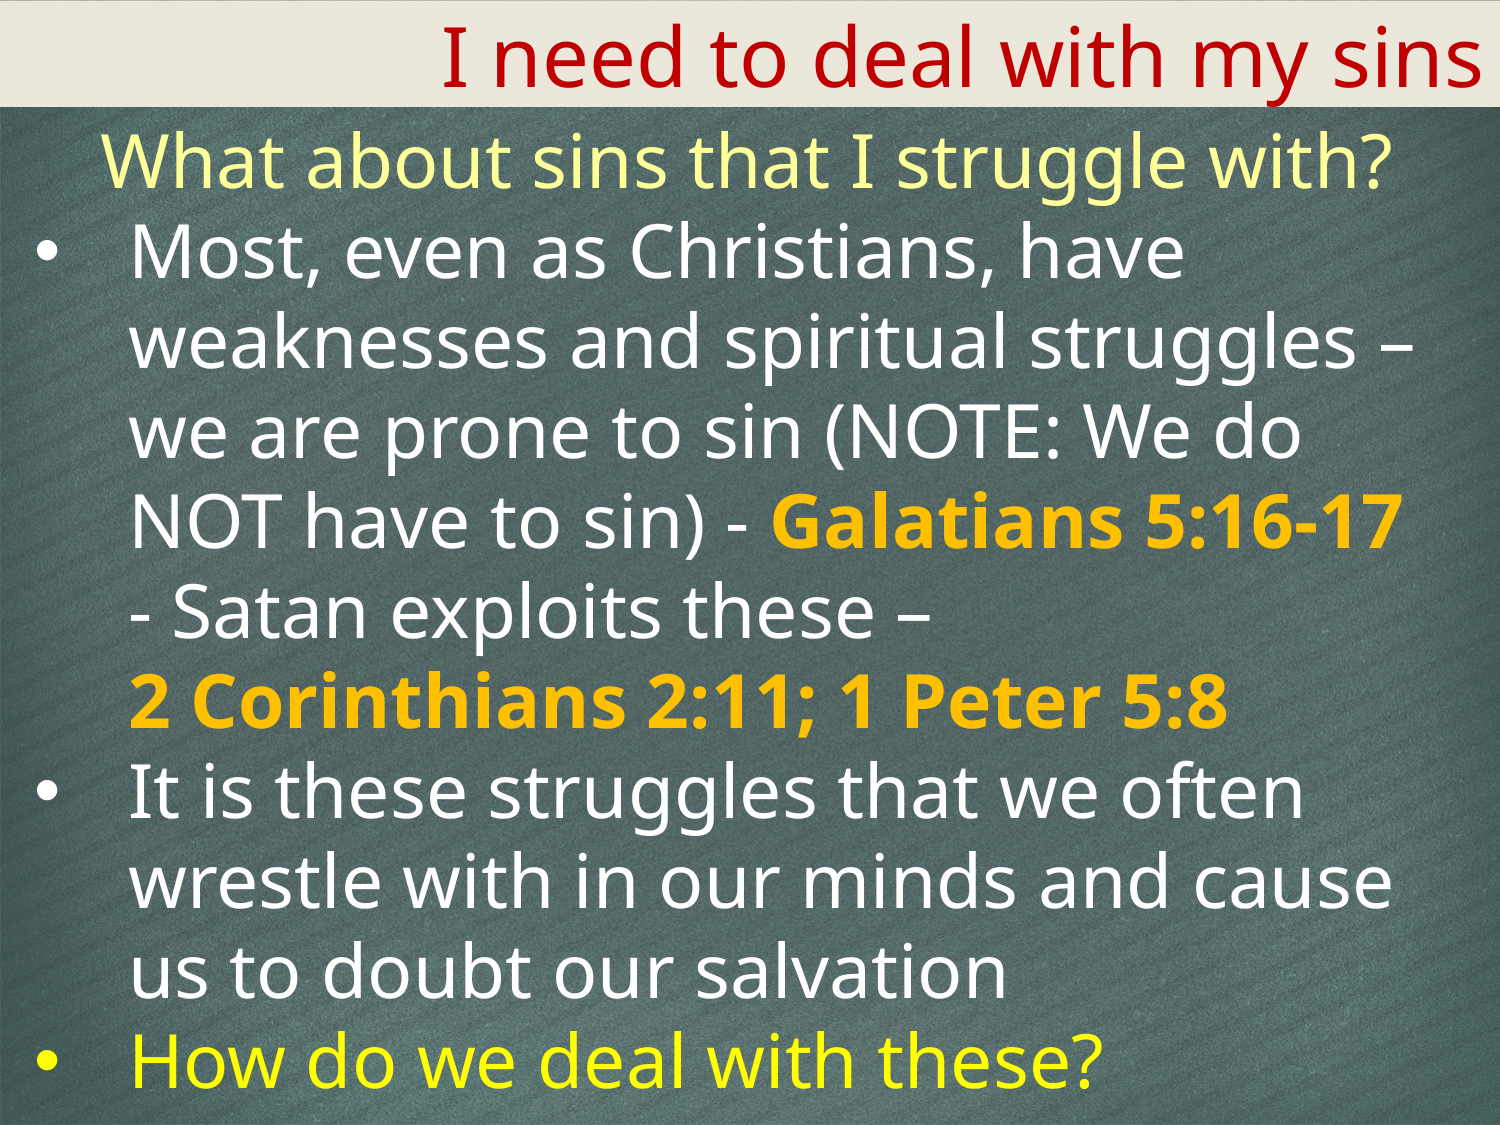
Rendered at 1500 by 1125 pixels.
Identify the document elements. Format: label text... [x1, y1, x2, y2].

list What about sins that I struggle with? Most, even as Christians, have weaknesses and spiritual struggles – we are prone to sin (NOTE: We do NOT have to sin) - Galatians 5:16-17 - Satan exploits these – 2 Corinthians 2:11; 1 Peter 5:8 It is these struggles that we often wrestle with in our minds and cause us to doubt our salvation How do we deal with these? [19, 107, 1475, 1112]
list I need to deal with my sins [0, 0, 1500, 107]
picture [0, 107, 1500, 1125]
